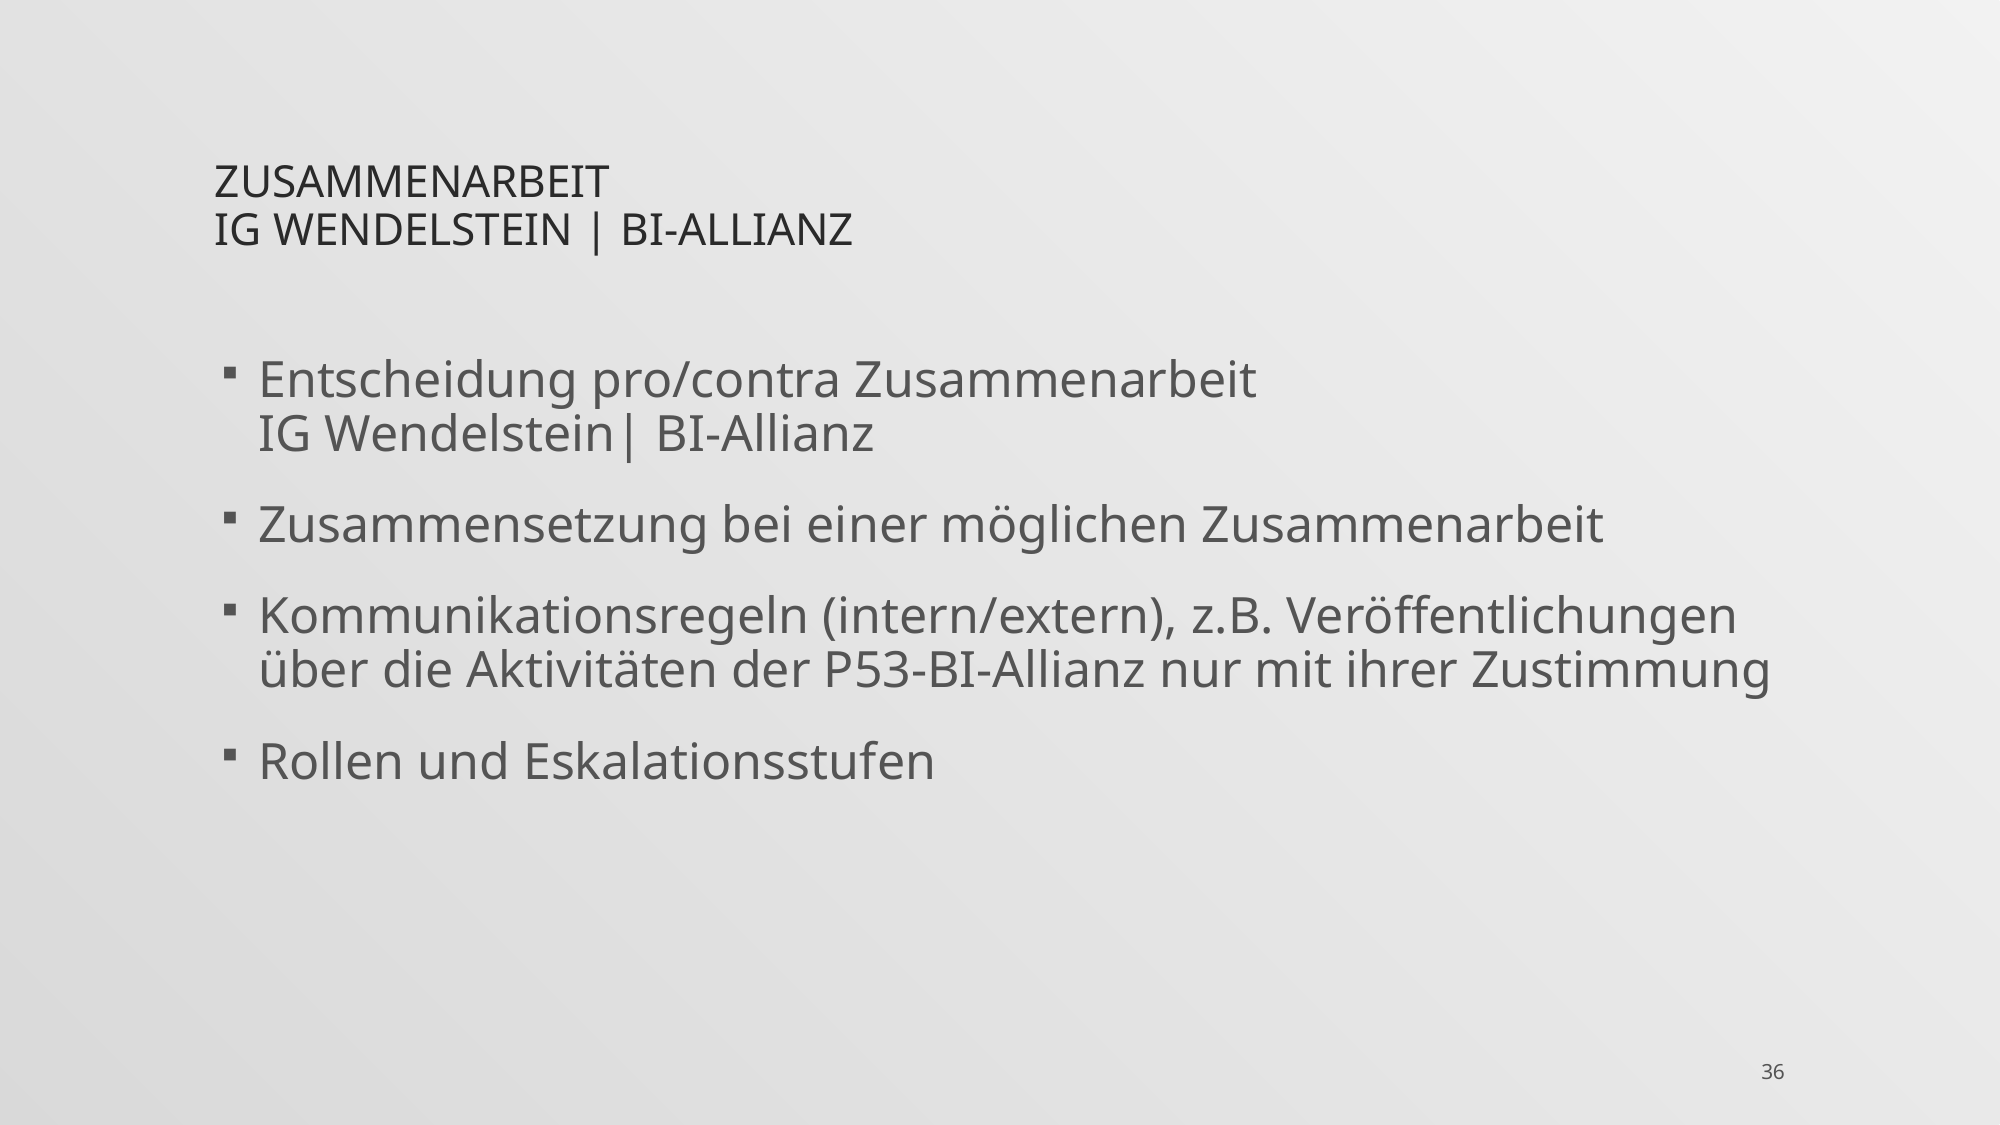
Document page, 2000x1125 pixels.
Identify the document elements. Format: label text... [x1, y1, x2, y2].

list Entscheidung pro/contra Zusammenarbeit IG Wendelstein| BI-Allianz Zusammensetzung bei einer möglichen Zusammenarbeit Kommunikationsregeln (intern/extern), z.B. Veröffentlichungen über die Aktivitäten der P53-BI-Allianz nur mit ihrer Zustimmung Rollen und Eskalationsstufen [198, 346, 1799, 1059]
title Zusammenarbeit IG Wendelstein | BI-Allianz [199, 54, 1800, 263]
slide_number 36 [1612, 1057, 1800, 1088]
